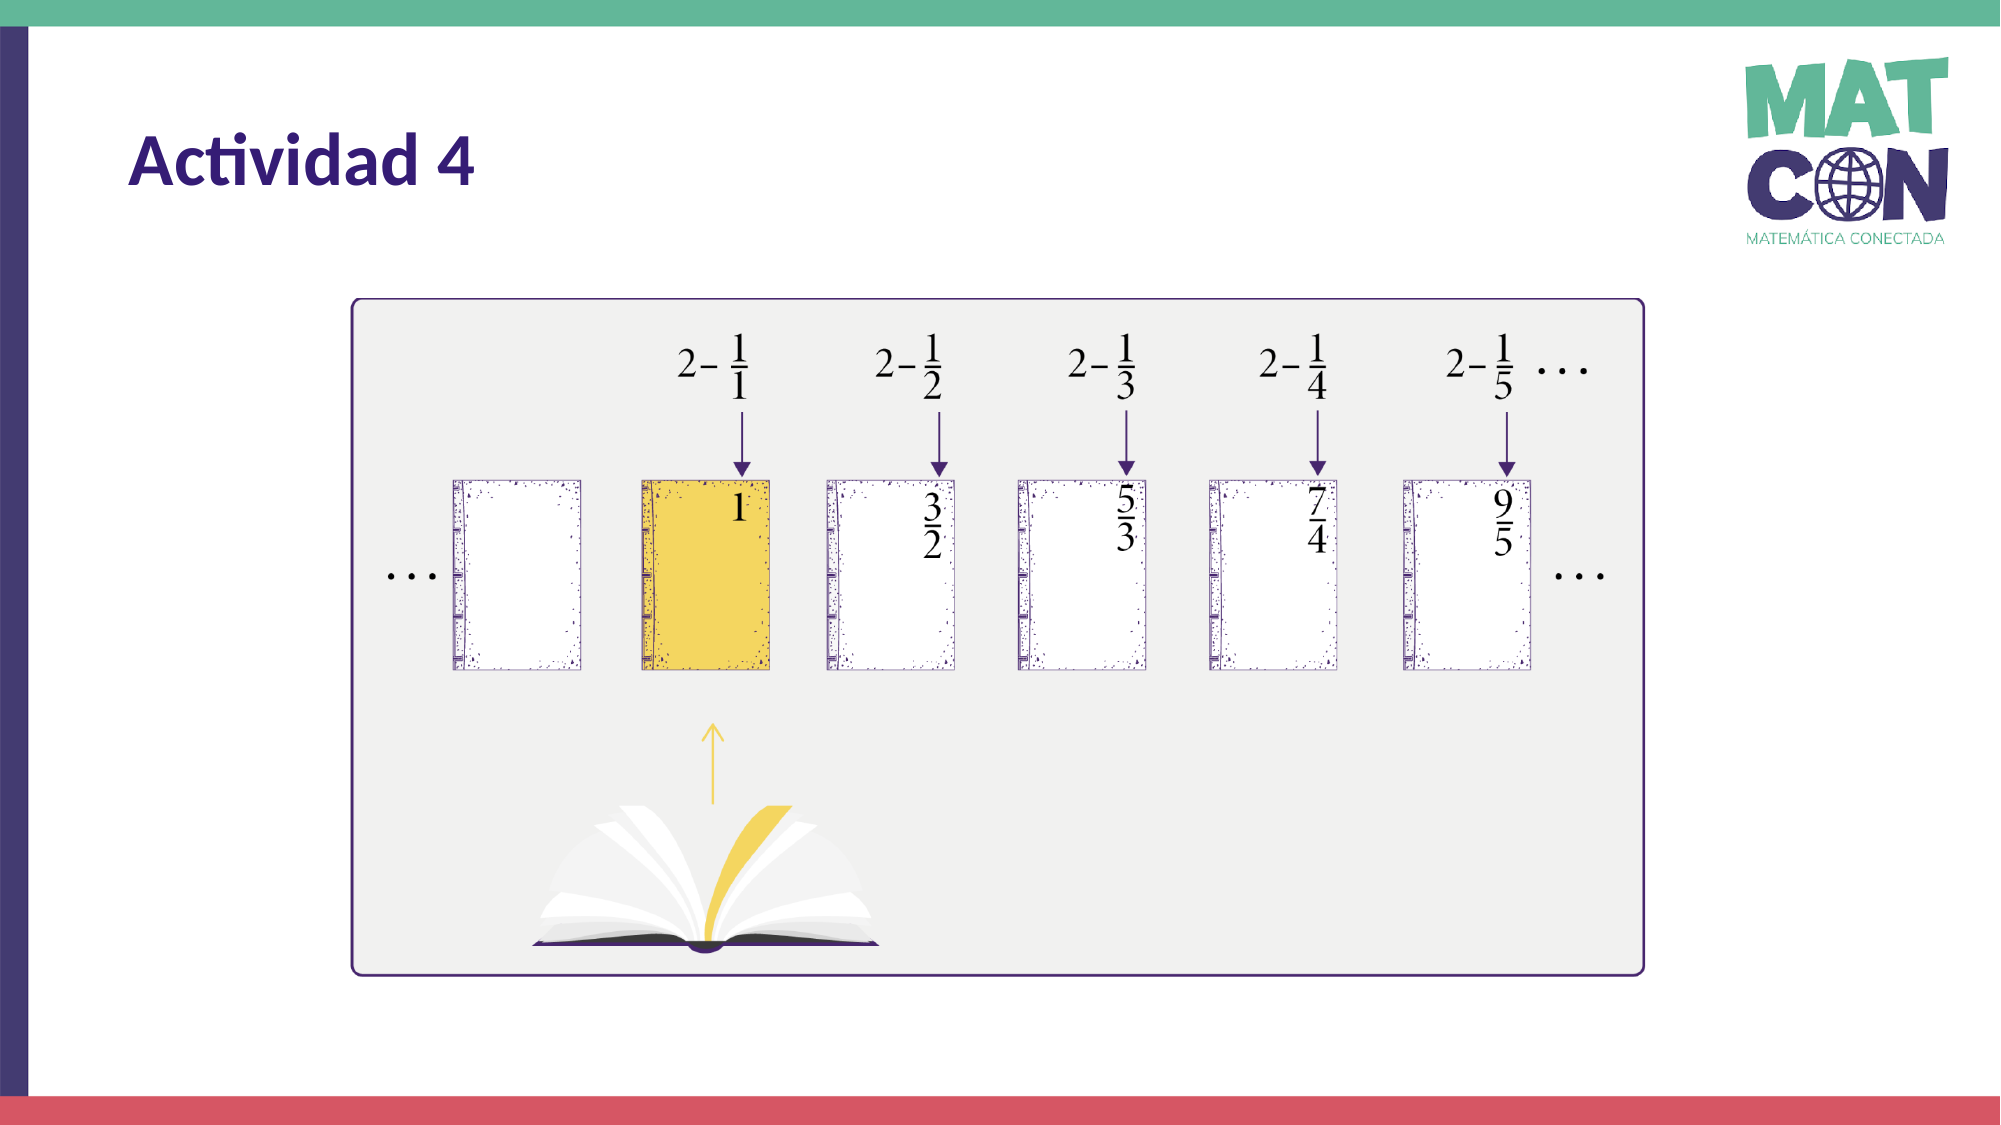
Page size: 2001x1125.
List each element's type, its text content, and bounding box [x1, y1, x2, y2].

picture [0, 0, 2000, 1125]
text_box Actividad 4 [113, 102, 1692, 208]
